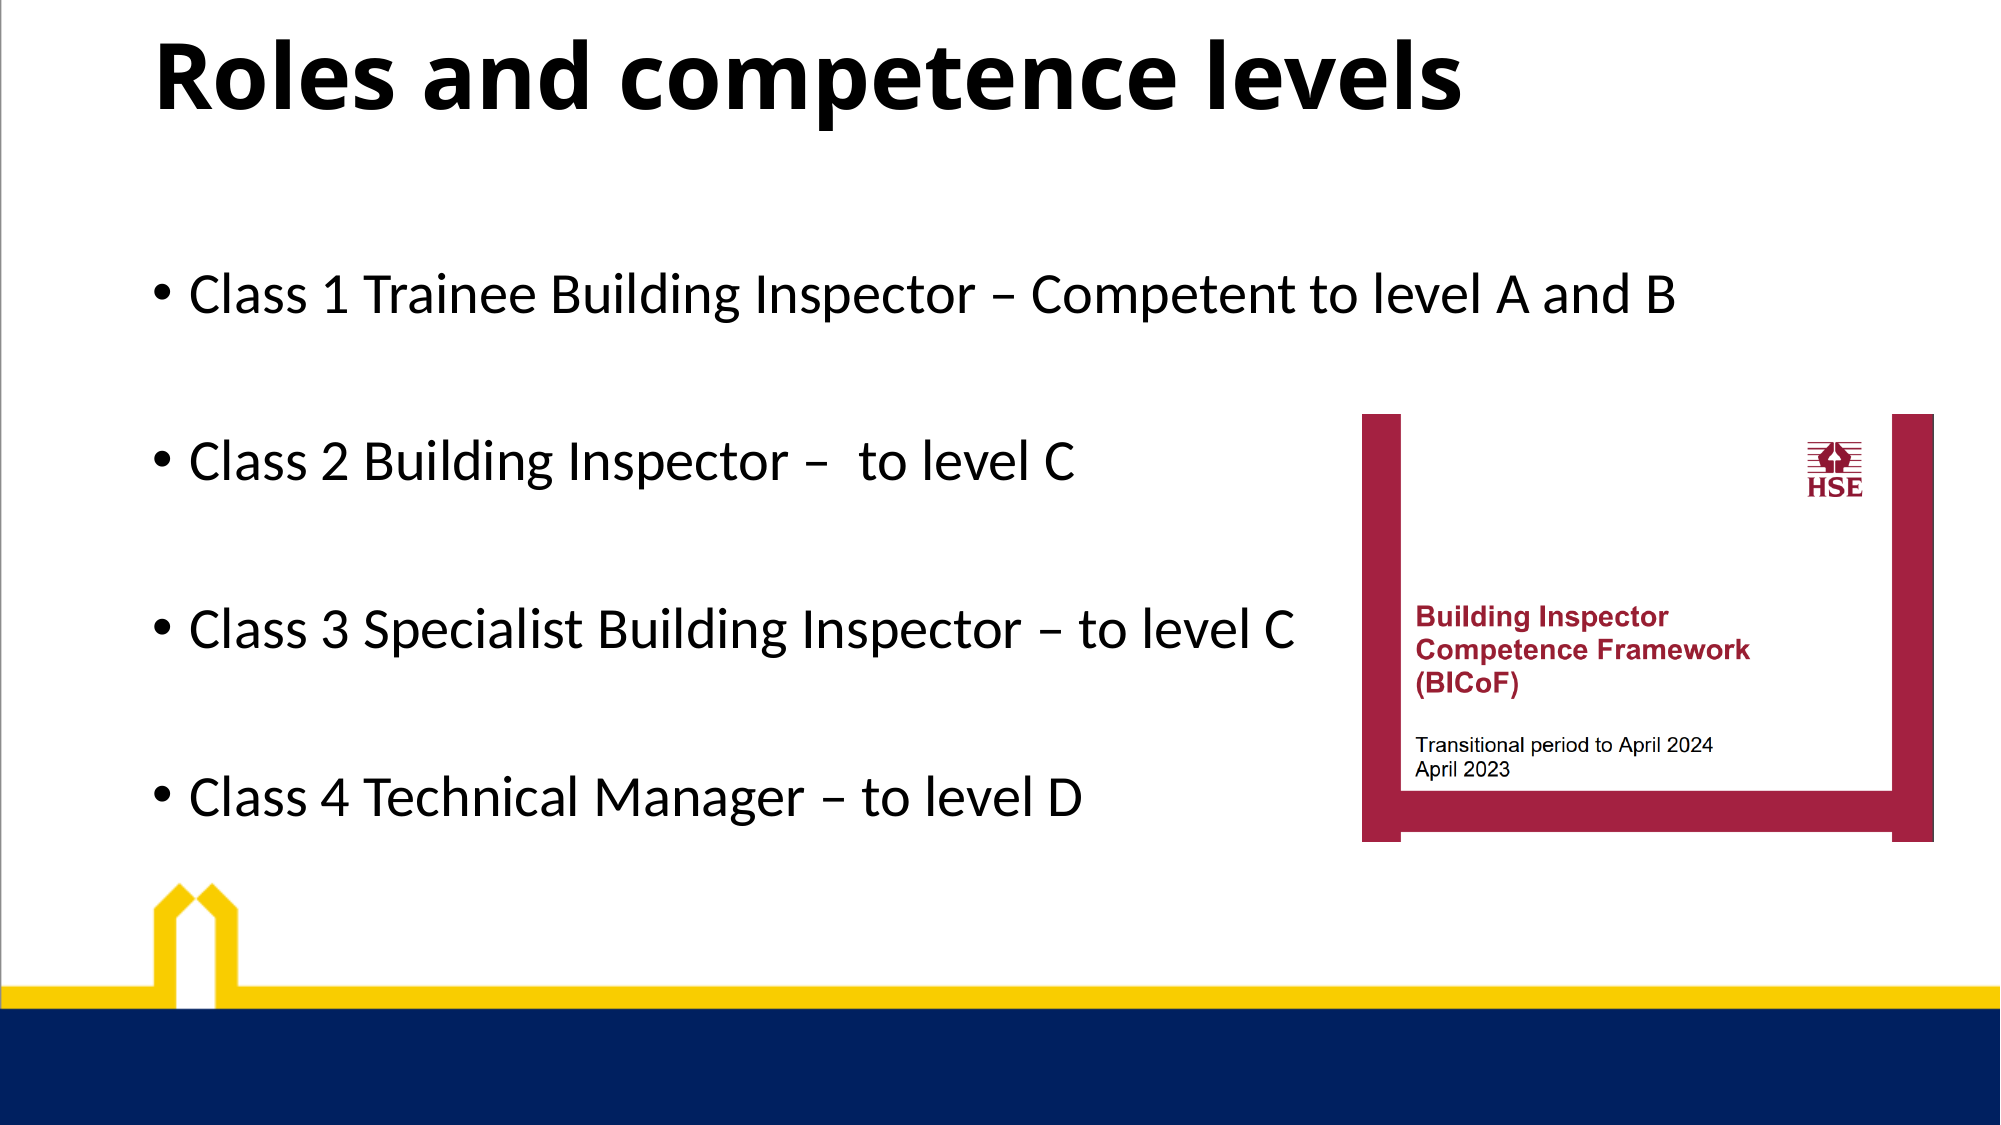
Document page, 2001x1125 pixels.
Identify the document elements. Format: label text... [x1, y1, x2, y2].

picture [0, 0, 2000, 1125]
title Roles and competence levels [137, 22, 1863, 137]
list Class 1 Trainee Building Inspector – Competent to level A and B Class 2 Building Inspector – to level C Class 3 Specialist Building Inspector – to level C Class 4 Technical Manager – to level D [137, 164, 1863, 1014]
